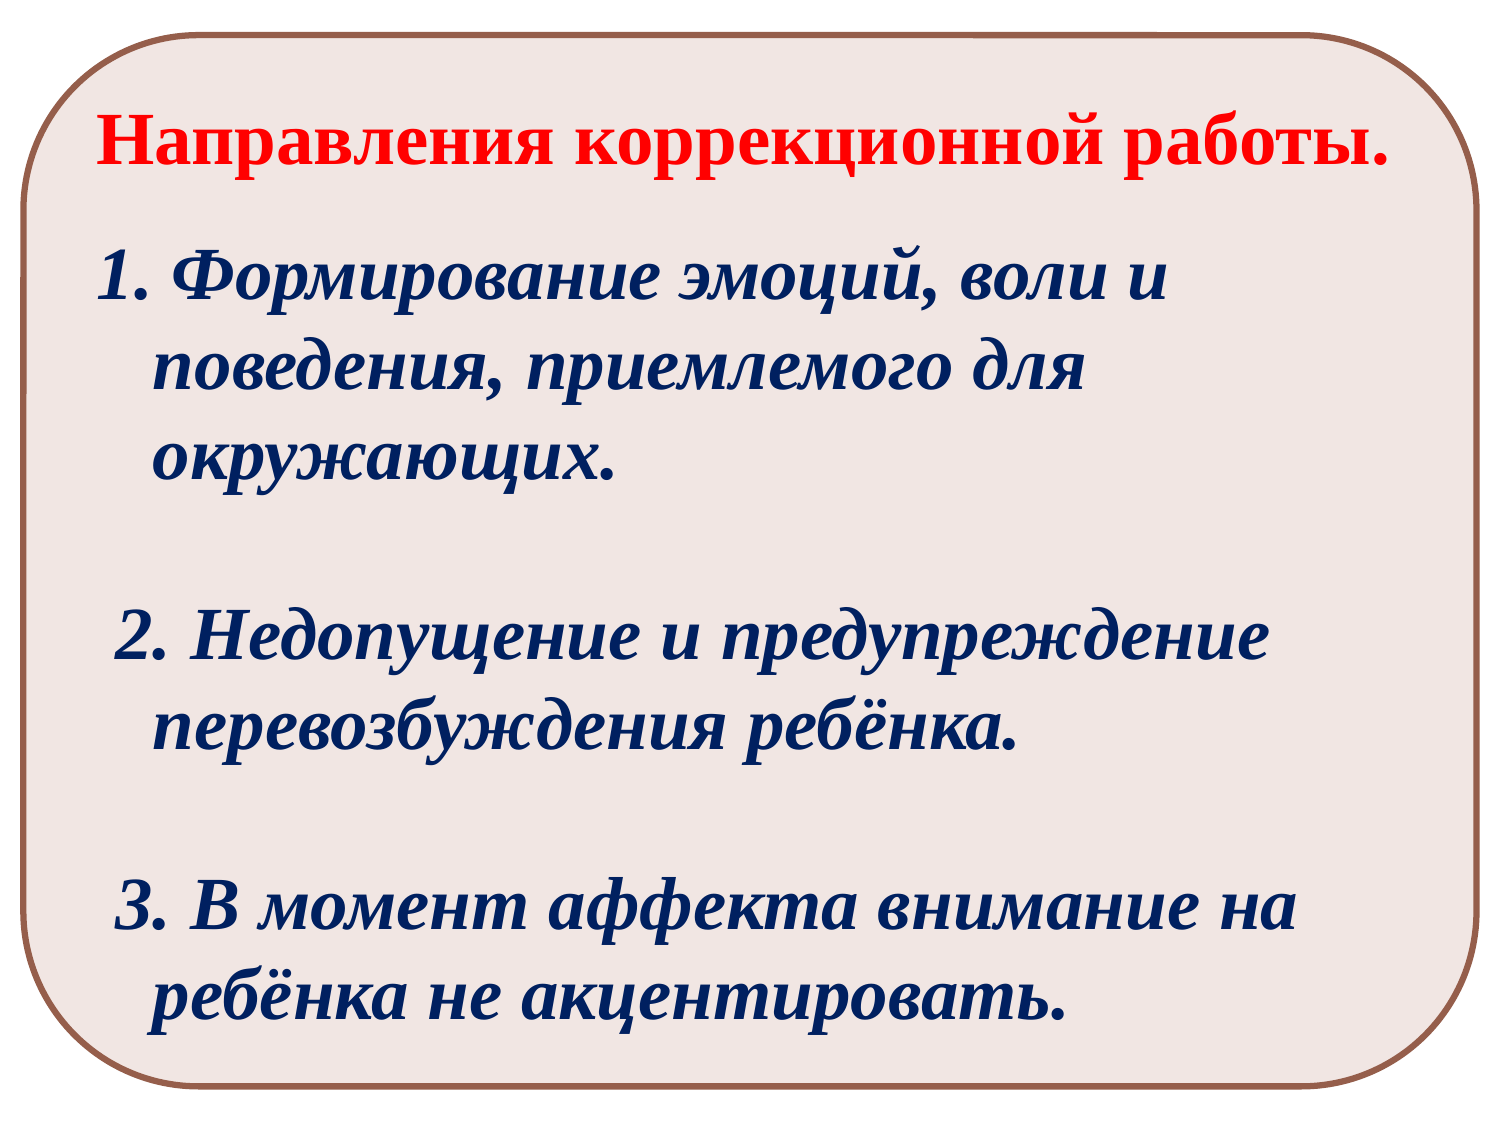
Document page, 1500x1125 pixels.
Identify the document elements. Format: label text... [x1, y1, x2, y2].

text_box [23, 35, 1420, 1042]
text_box [82, 1042, 1418, 1087]
text_box Направления коррекционной работы. 1. Формирование эмоций, воли и поведения, приемлемого для окружающих. 2. Недопущение и предупреждение перевозбуждения ребёнка. 3. В момент аффекта внимание на ребёнка не акцентировать. [81, 81, 1430, 1042]
text_box [1430, 91, 1477, 1031]
